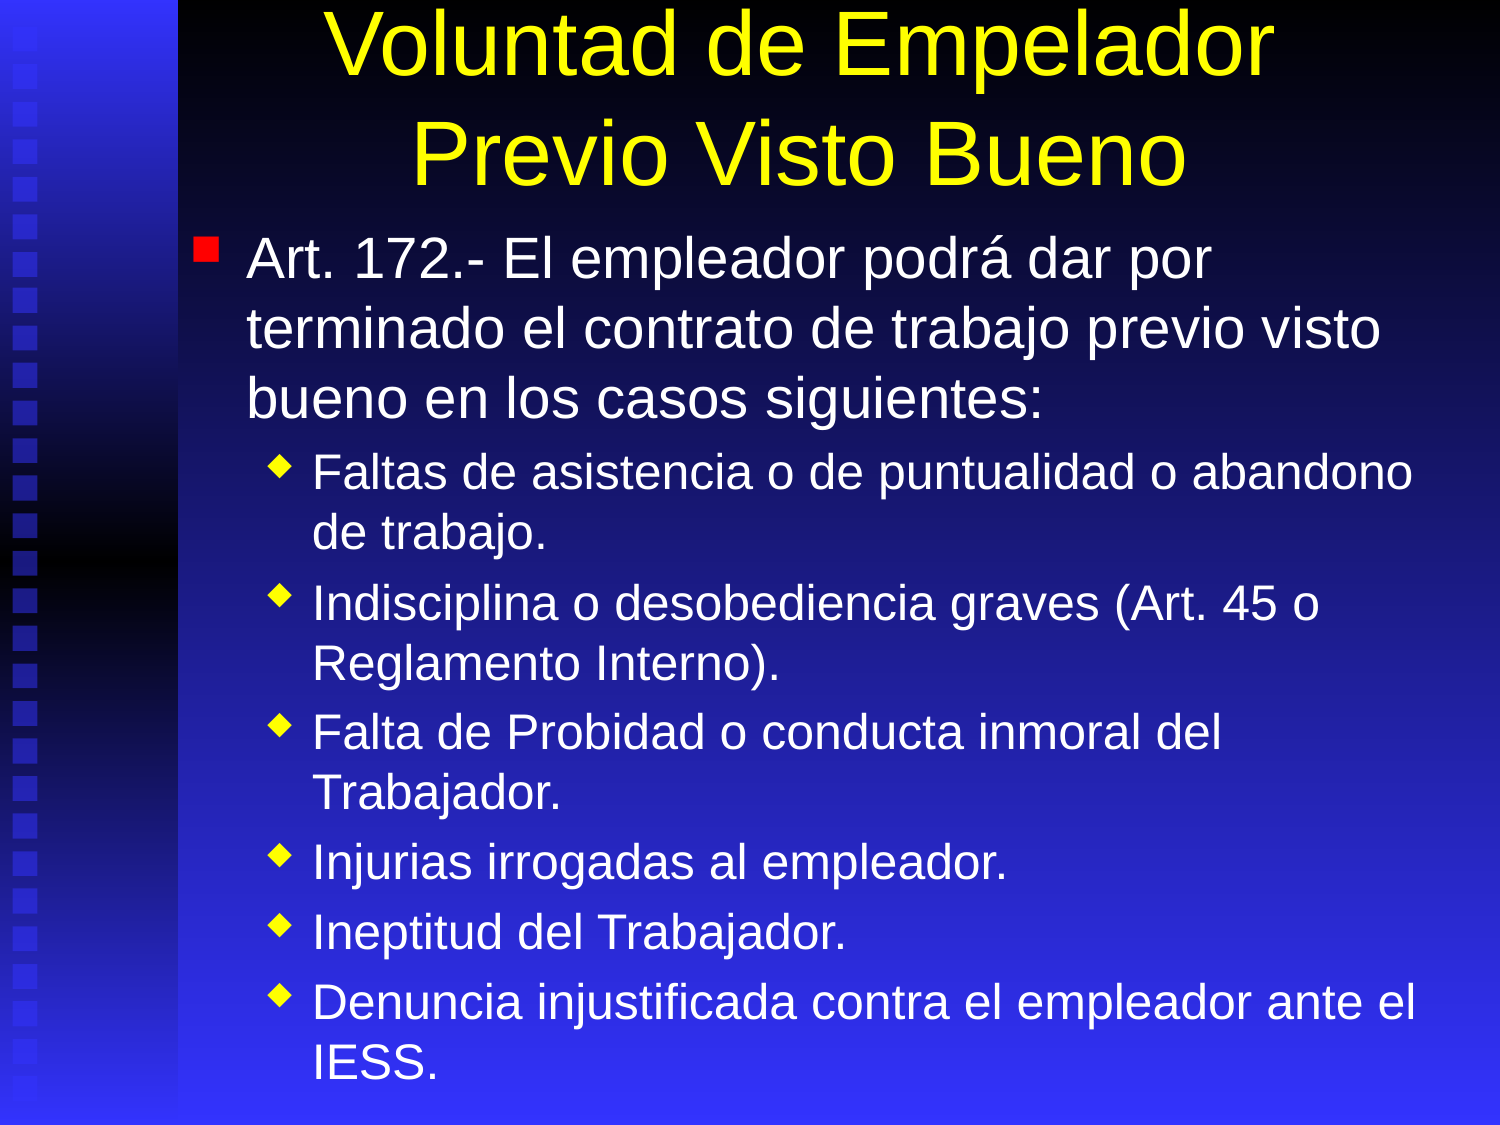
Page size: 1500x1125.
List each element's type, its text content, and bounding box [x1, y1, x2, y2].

list Art. 172.- El empleador podrá dar por terminado el contrato de trabajo previo visto bueno en los casos siguientes: Faltas de asistencia o de puntualidad o abandono de trabajo. Indisciplina o desobediencia graves (Art. 45 o Reglamento Interno). Falta de Probidad o conducta inmoral del Trabajador. Injurias irrogadas al empleador. Ineptitud del Trabajador. Denuncia injustificada contra el empleador ante el IESS. [174, 212, 1451, 1125]
title Voluntad de Empelador Previo Visto Bueno [162, 0, 1438, 188]
